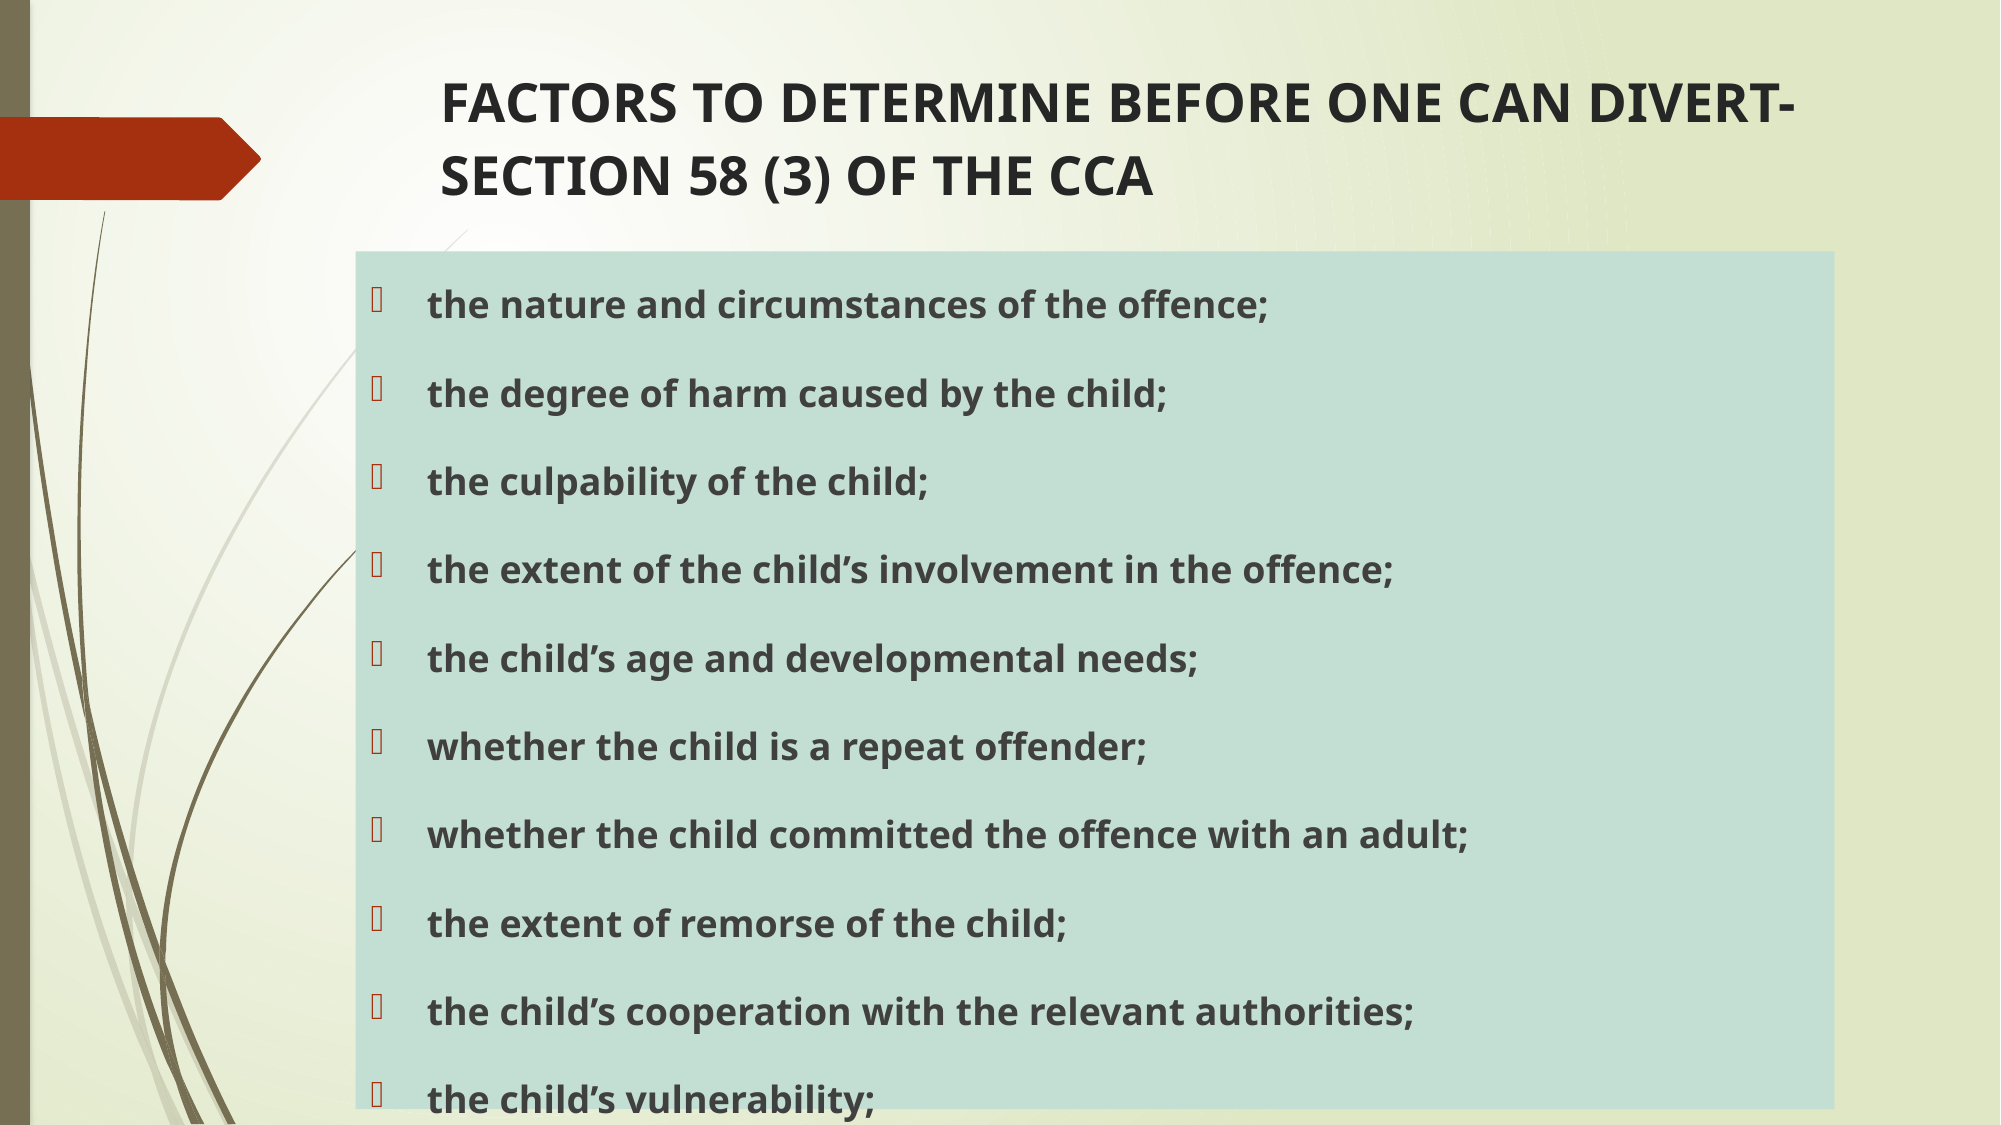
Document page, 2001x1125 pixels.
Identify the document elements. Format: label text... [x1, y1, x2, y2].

title FACTORS TO DETERMINE BEFORE ONE CAN DIVERT- SECTION 58 (3) OF THE CCA [425, 57, 1888, 222]
list the nature and circumstances of the offence; the degree of harm caused by the child; the culpability of the child; the extent of the child’s involvement in the offence; the child’s age and developmental needs; whether the child is a repeat offender; whether the child committed the offence with an adult; the extent of remorse of the child; the child’s cooperation with the relevant authorities; the child’s vulnerability; [355, 251, 1835, 1110]
